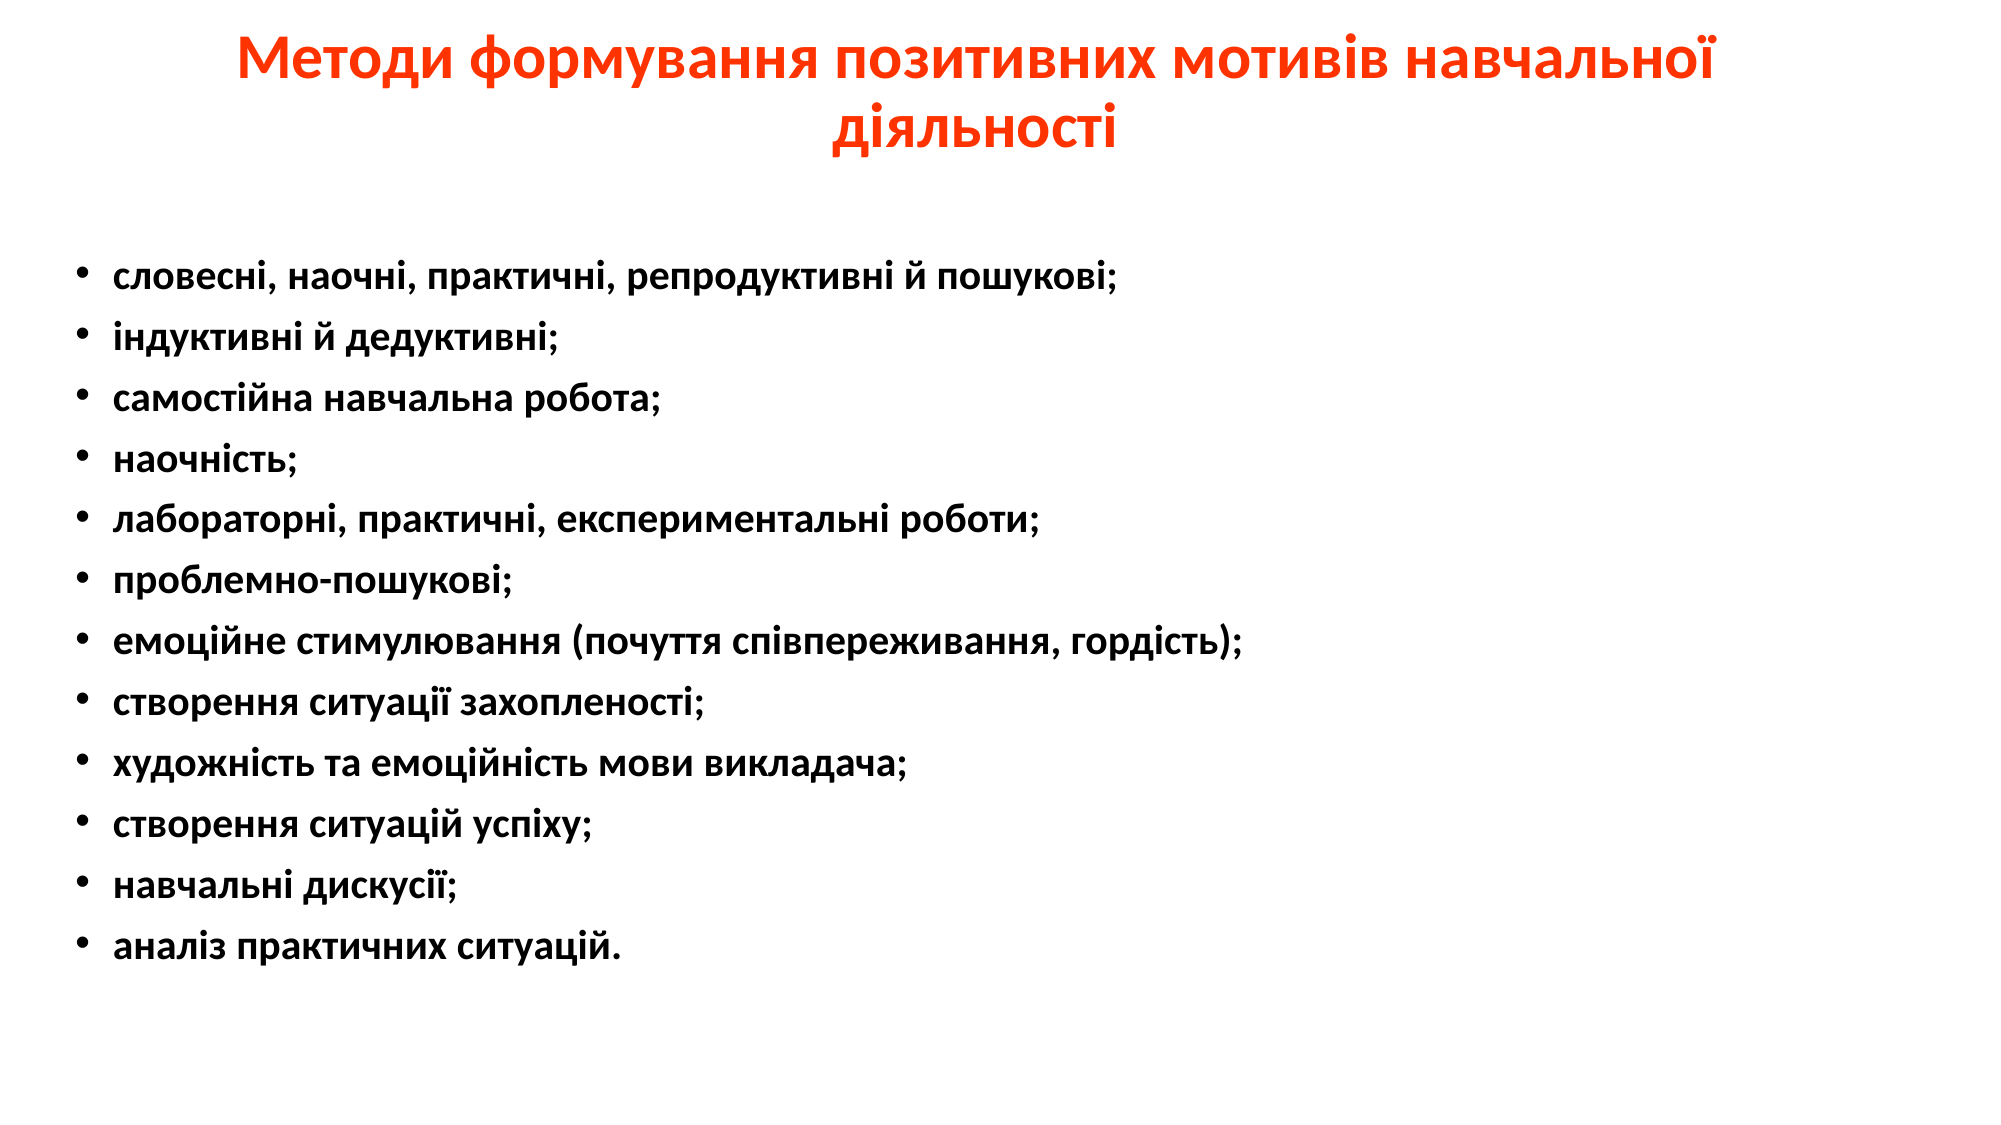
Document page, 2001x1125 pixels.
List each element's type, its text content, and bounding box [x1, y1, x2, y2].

title Методи формування позитивних мотивів навчальної діяльності [165, 15, 1786, 170]
list словесні, наочні, практичні, репродуктивні й пошукові; індуктивні й дедуктивні; самостійна навчальна робота; наочність; лабораторні, практичні, експериментальні роботи; проблемно-пошукові; емоційне стимулювання (почуття співпереживання, гордість); створення ситуації захопленості; художність та емоційність мови викладача; створення ситуацій успіху; навчальні дискусії; аналіз практичних ситуацій. [60, 178, 1411, 1042]
